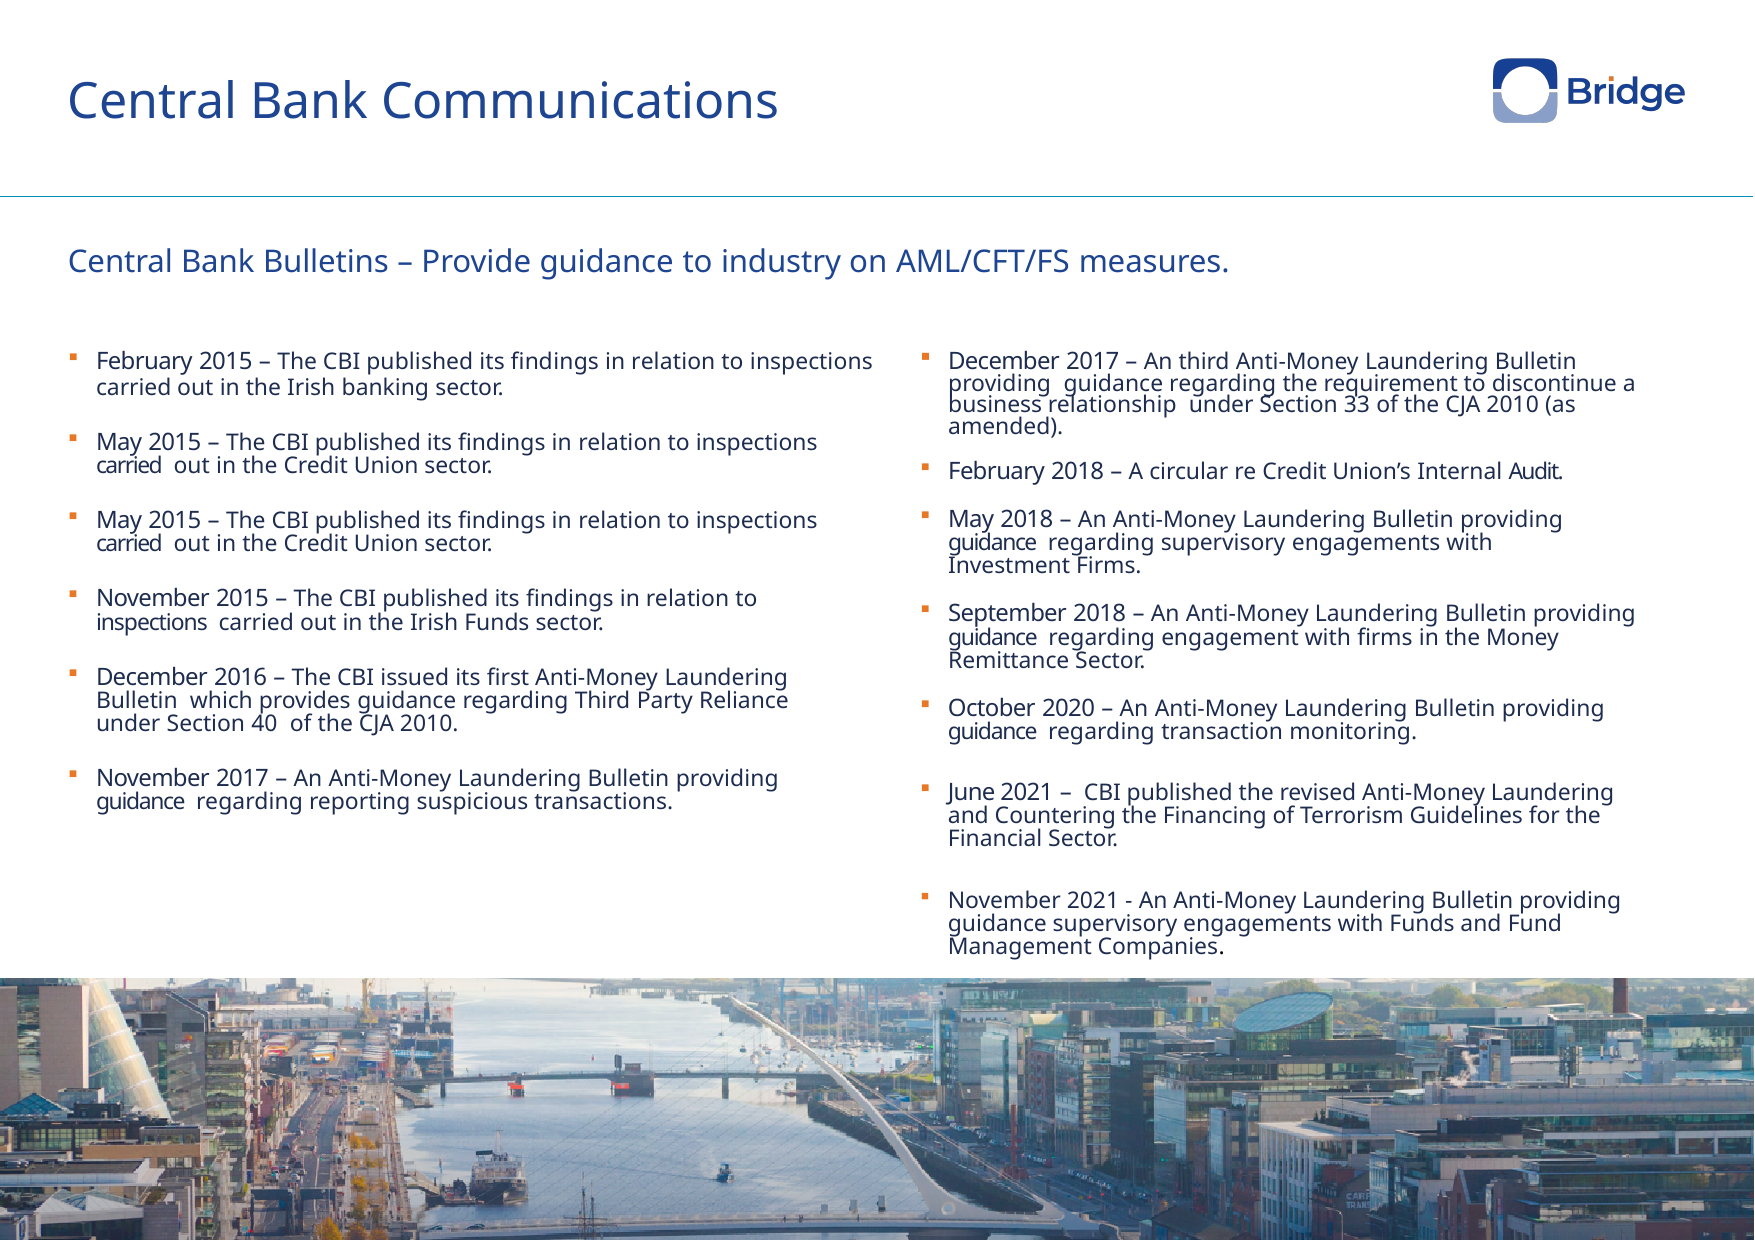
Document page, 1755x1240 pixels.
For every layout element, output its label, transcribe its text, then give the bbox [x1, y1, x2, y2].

picture [1492, 58, 1685, 123]
text_box May 2015 – The CBI published its findings in relation to inspections carried out in the Credit Union sector. May 2015 – The CBI published its findings in relation to inspections carried out in the Credit Union sector. November 2015 – The CBI published its findings in relation to inspections carried out in the Irish Funds sector. December 2016 – The CBI issued its first Anti-Money Laundering Bulletin which provides guidance regarding Third Party Reliance under Section 40 of the CJA 2010. November 2017 – An Anti-Money Laundering Bulletin providing guidance regarding reporting suspicious transactions. [65, 424, 824, 815]
text_box September 2018 – An Anti-Money Laundering Bulletin providing guidance regarding engagement with firms in the Money Remittance Sector. [917, 595, 1669, 673]
picture [0, 977, 1755, 1240]
text_box February 2018 – A circular re Credit Union’s Internal Audit. [917, 453, 1650, 485]
title Central Bank Communications [65, 66, 1003, 239]
text_box December 2017 – An third Anti-Money Laundering Bulletin providing guidance regarding the requirement to discontinue a business relationship under Section 33 of the CJA 2010 (as amended). [917, 343, 1650, 439]
text_box February 2015 – The CBI published its findings in relation to inspections carried out in the Irish banking sector. [65, 347, 917, 400]
text_box Central Bank Bulletins – Provide guidance to industry on AML/CFT/FS measures. [65, 239, 1689, 279]
text_box May 2018 – An Anti-Money Laundering Bulletin providing guidance regarding supervisory engagements with Investment Firms. [917, 501, 1603, 578]
text_box October 2020 – An Anti-Money Laundering Bulletin providing guidance regarding transaction monitoring. June 2021 – CBI published the revised Anti-Money Laundering and Countering the Financing of Terrorism Guidelines for the Financial Sector. November 2021 - An Anti-Money Laundering Bulletin providing guidance supervisory engagements with Funds and Fund Management Companies. [917, 690, 1641, 975]
